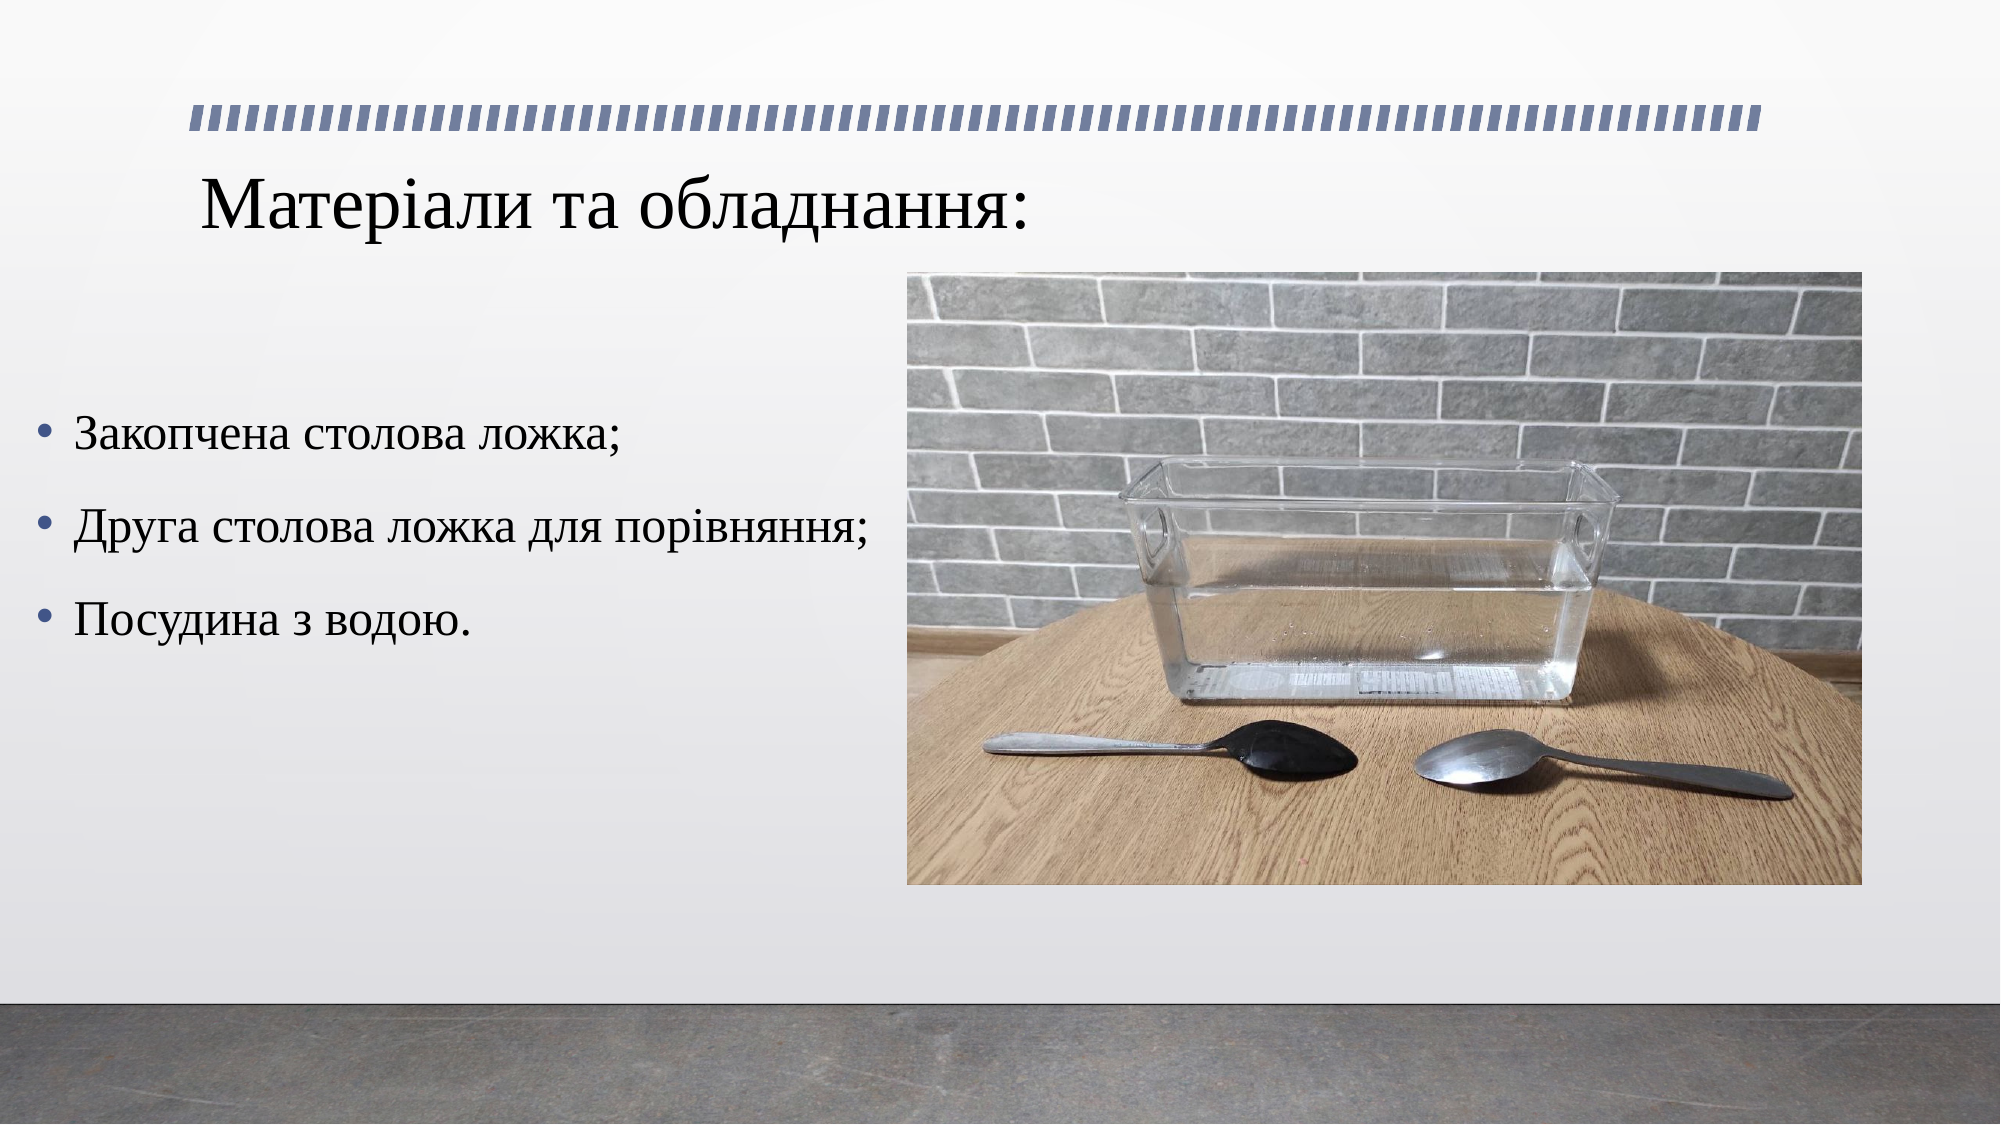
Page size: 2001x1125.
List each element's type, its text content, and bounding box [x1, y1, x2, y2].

picture [0, 1004, 2000, 1124]
list Закопчена столова ложка; Друга столова ложка для порівняння; Посудина з водою. [21, 380, 906, 701]
picture [906, 272, 1862, 886]
title Матеріали та обладнання: [185, 156, 1761, 329]
